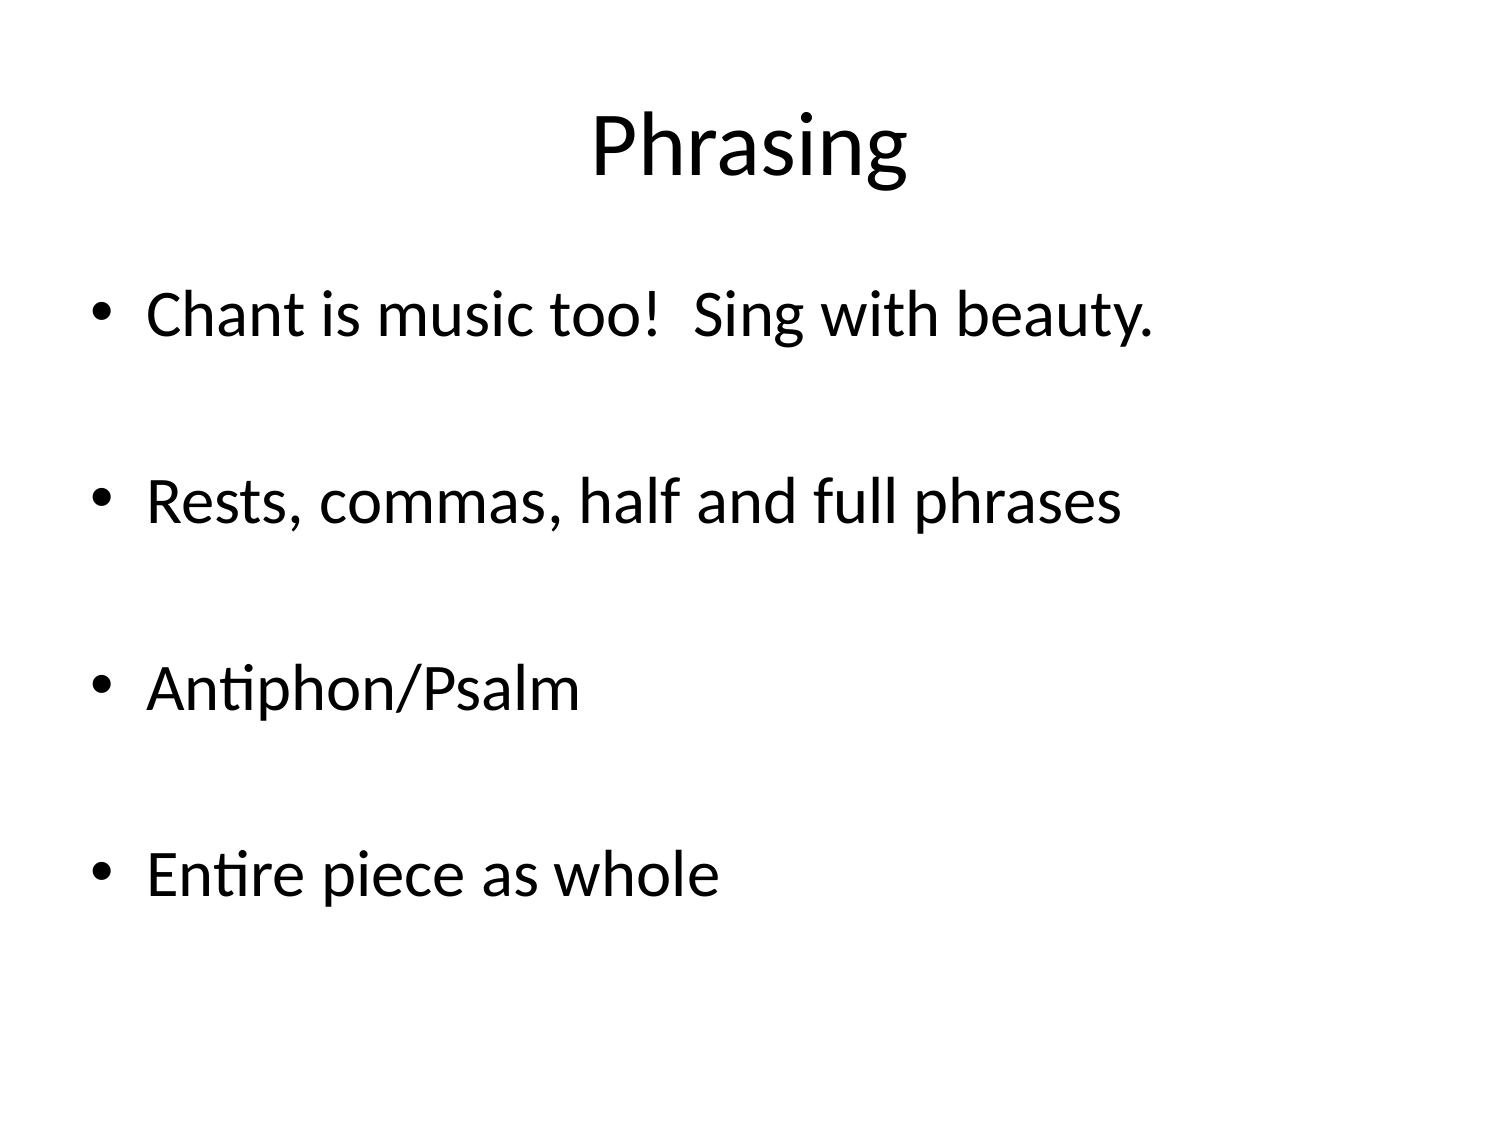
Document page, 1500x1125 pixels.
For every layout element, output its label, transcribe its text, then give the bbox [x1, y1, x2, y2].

list Chant is music too! Sing with beauty. Rests, commas, half and full phrases Antiphon/Psalm Entire piece as whole [75, 262, 1425, 1005]
title Phrasing [75, 45, 1425, 233]
